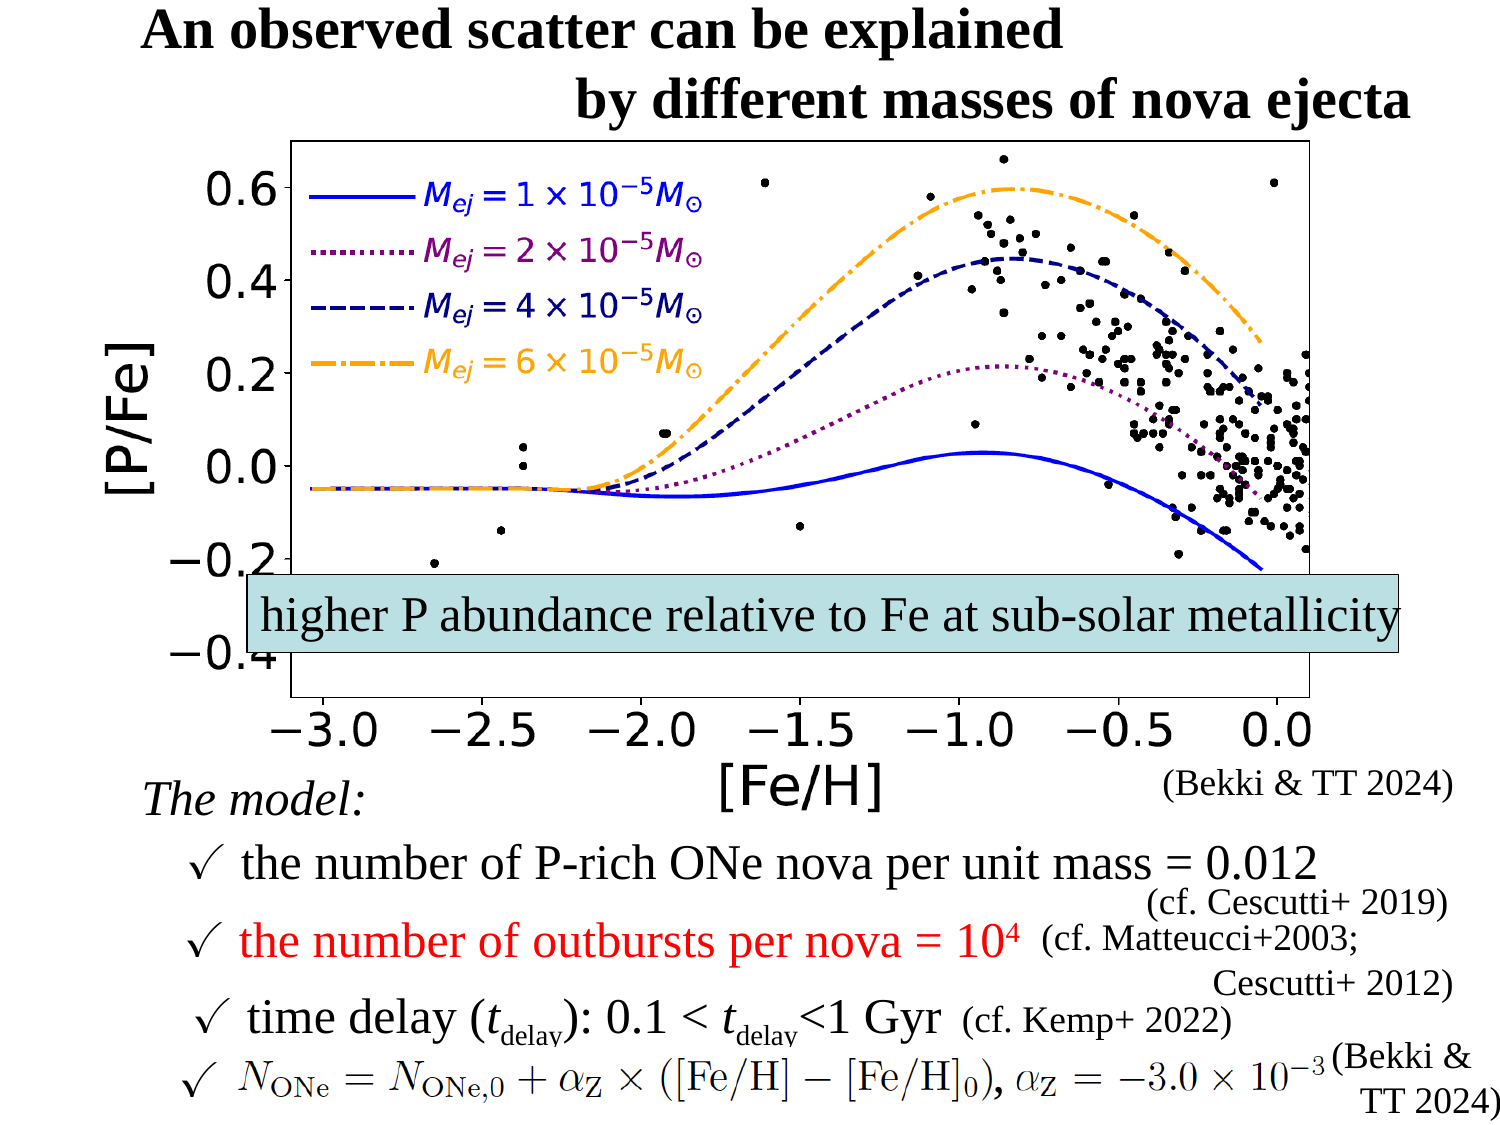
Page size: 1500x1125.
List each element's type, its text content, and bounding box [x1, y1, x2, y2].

text_box ✓ [163, 1039, 237, 1115]
text_box (cf. Kemp+ 2022) [947, 987, 1248, 1048]
text_box (cf. Matteucci+2003; Cescutti+ 2012) [1026, 905, 1469, 1010]
text_box ✓ the number of outbursts per nova = 104 [168, 900, 1036, 975]
text_box , [999, 1048, 1021, 1110]
text_box (Bekki & TT 2024) [1316, 1023, 1500, 1125]
text_box (Bekki & TT 2024) [1400, 750, 1470, 810]
text_box ✓ time delay (tdelay): 0.1 < tdelay<1 Gyr [176, 975, 957, 1046]
text_box ✓ the number of P-rich ONe nova per unit mass = 0.012 [170, 853, 1347, 897]
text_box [241, 574, 1434, 653]
picture [230, 1047, 998, 1107]
picture [1009, 1053, 1330, 1100]
text_box An observed scatter can be explained by different masses of nova ejecta [126, 0, 1428, 138]
text_box (cf. Cescutti+ 2019) [1131, 869, 1464, 930]
picture [80, 101, 1395, 845]
